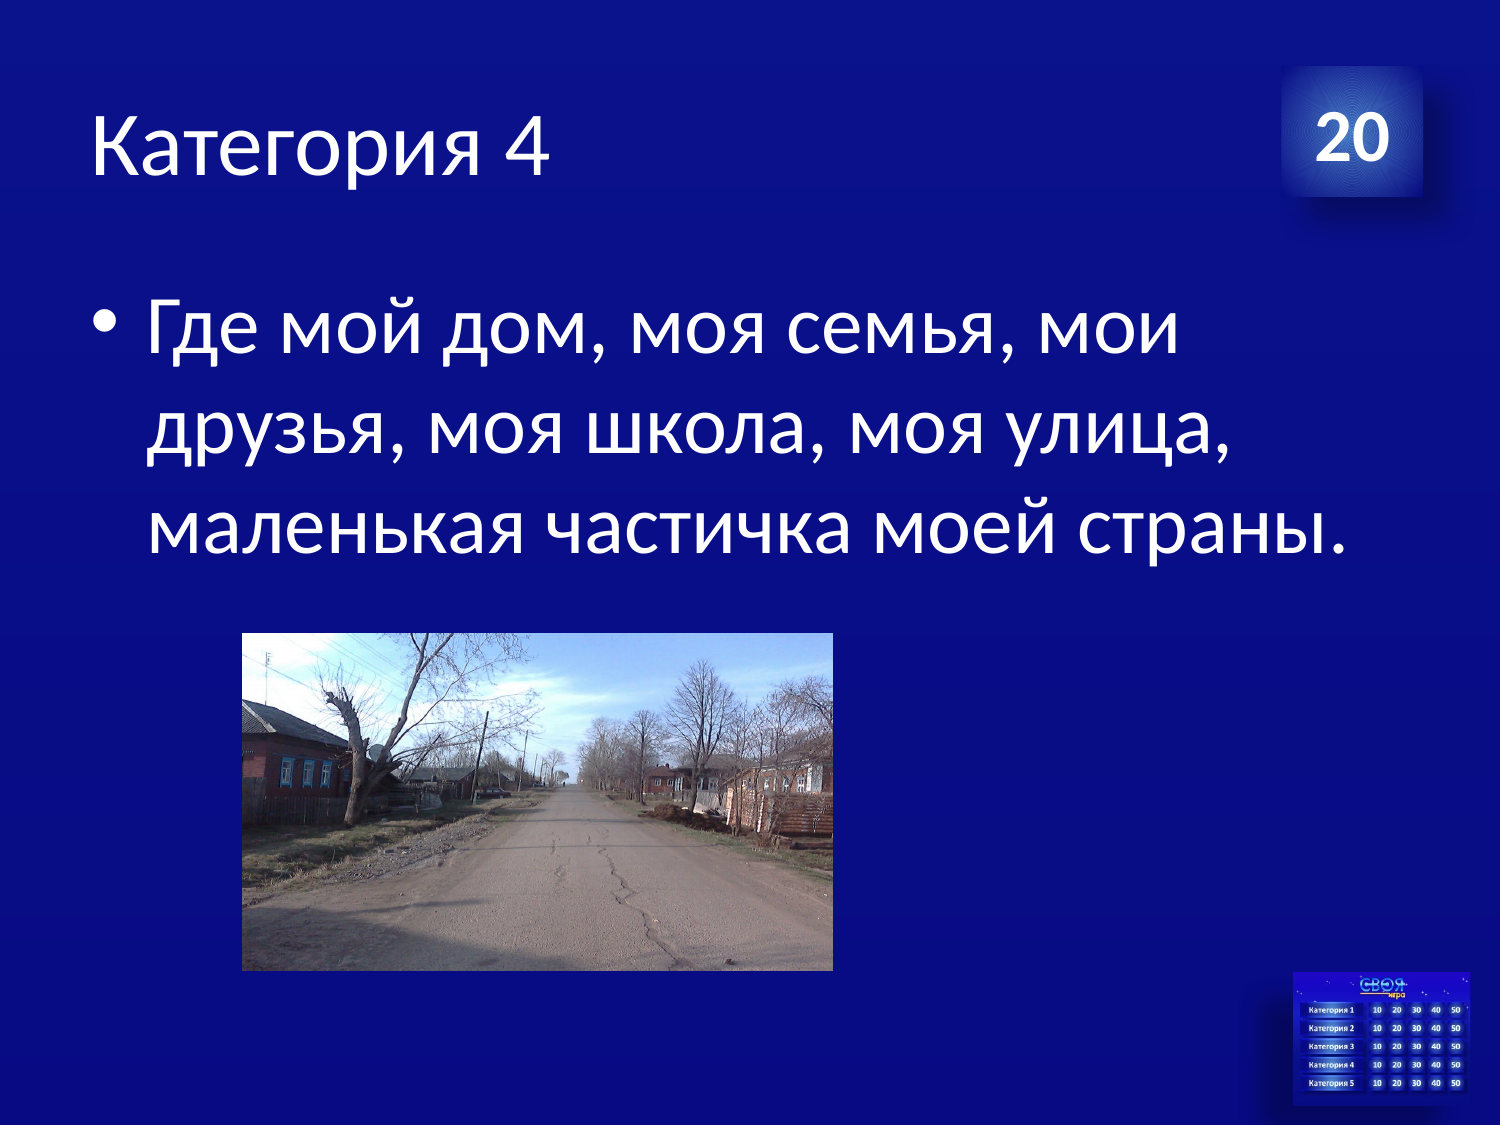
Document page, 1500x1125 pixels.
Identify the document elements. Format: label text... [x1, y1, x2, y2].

list Где мой дом, моя семья, мои друзья, моя школа, моя улица, маленькая частичка моей страны. [75, 262, 1425, 1000]
text_box 20 [1279, 64, 1425, 198]
picture [1293, 972, 1471, 1106]
title Категория 4 [75, 45, 1258, 233]
picture [241, 633, 833, 971]
